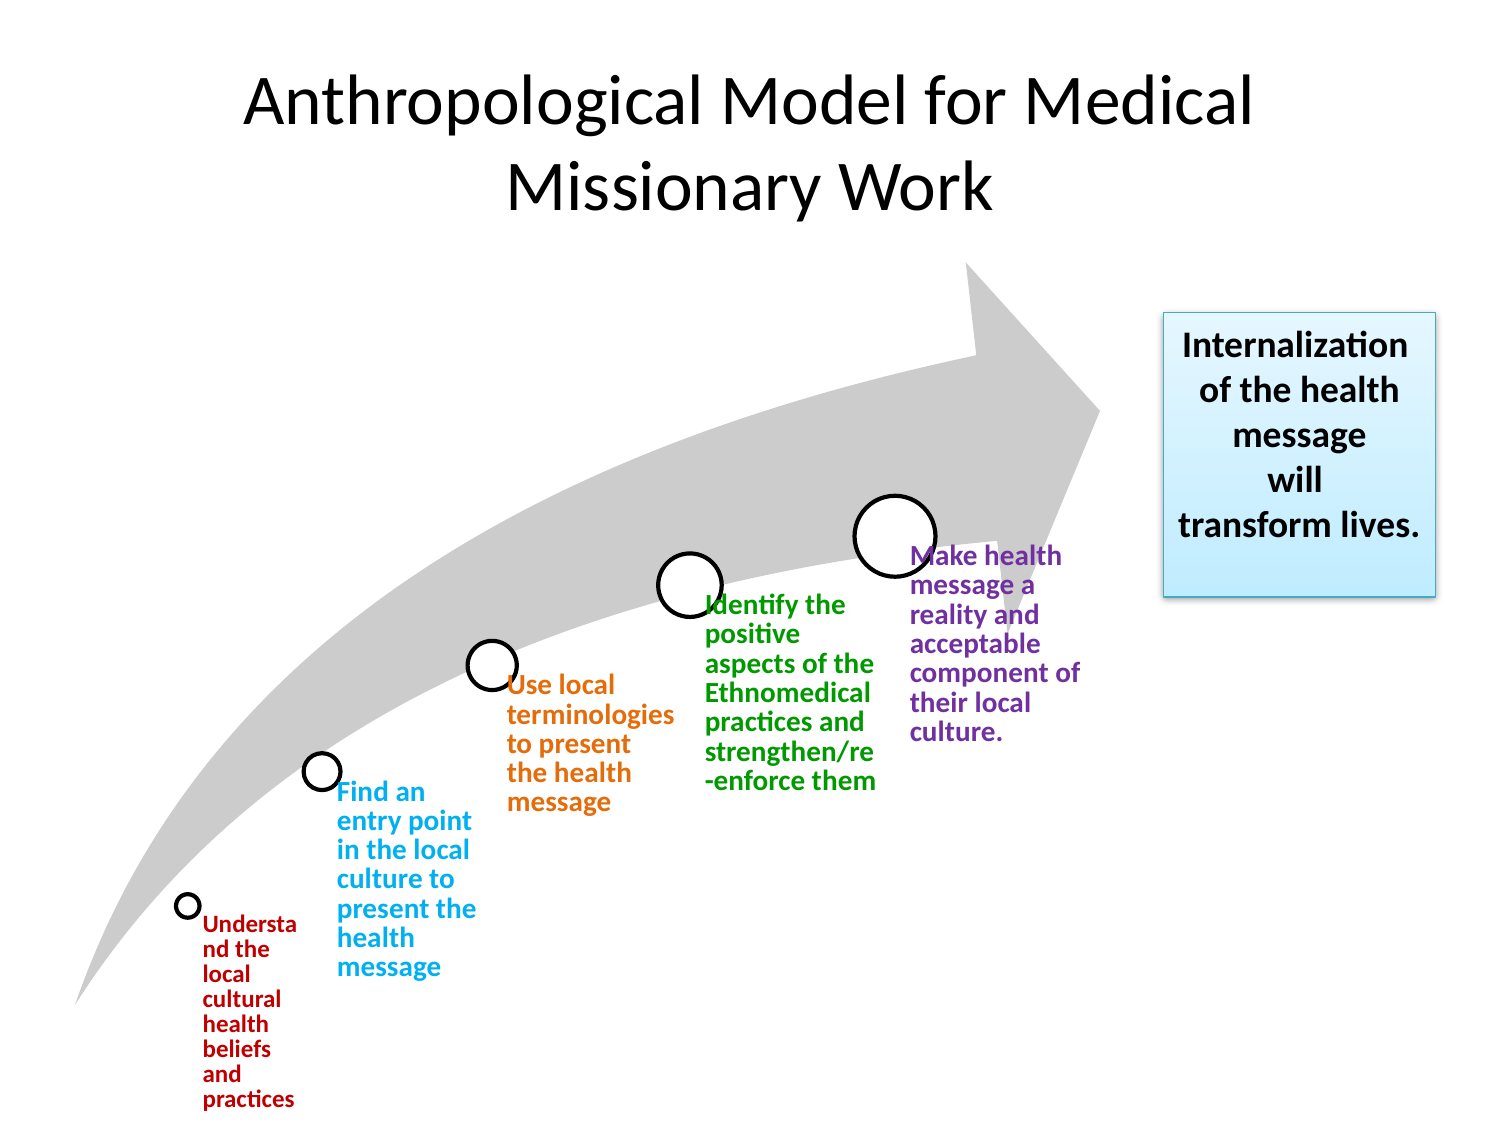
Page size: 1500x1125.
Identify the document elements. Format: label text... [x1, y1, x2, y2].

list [74, 262, 1101, 1006]
text_box Internalization of the health message will transform lives. [1163, 312, 1436, 598]
title Anthropological Model for Medical Missionary Work [75, 45, 1425, 233]
